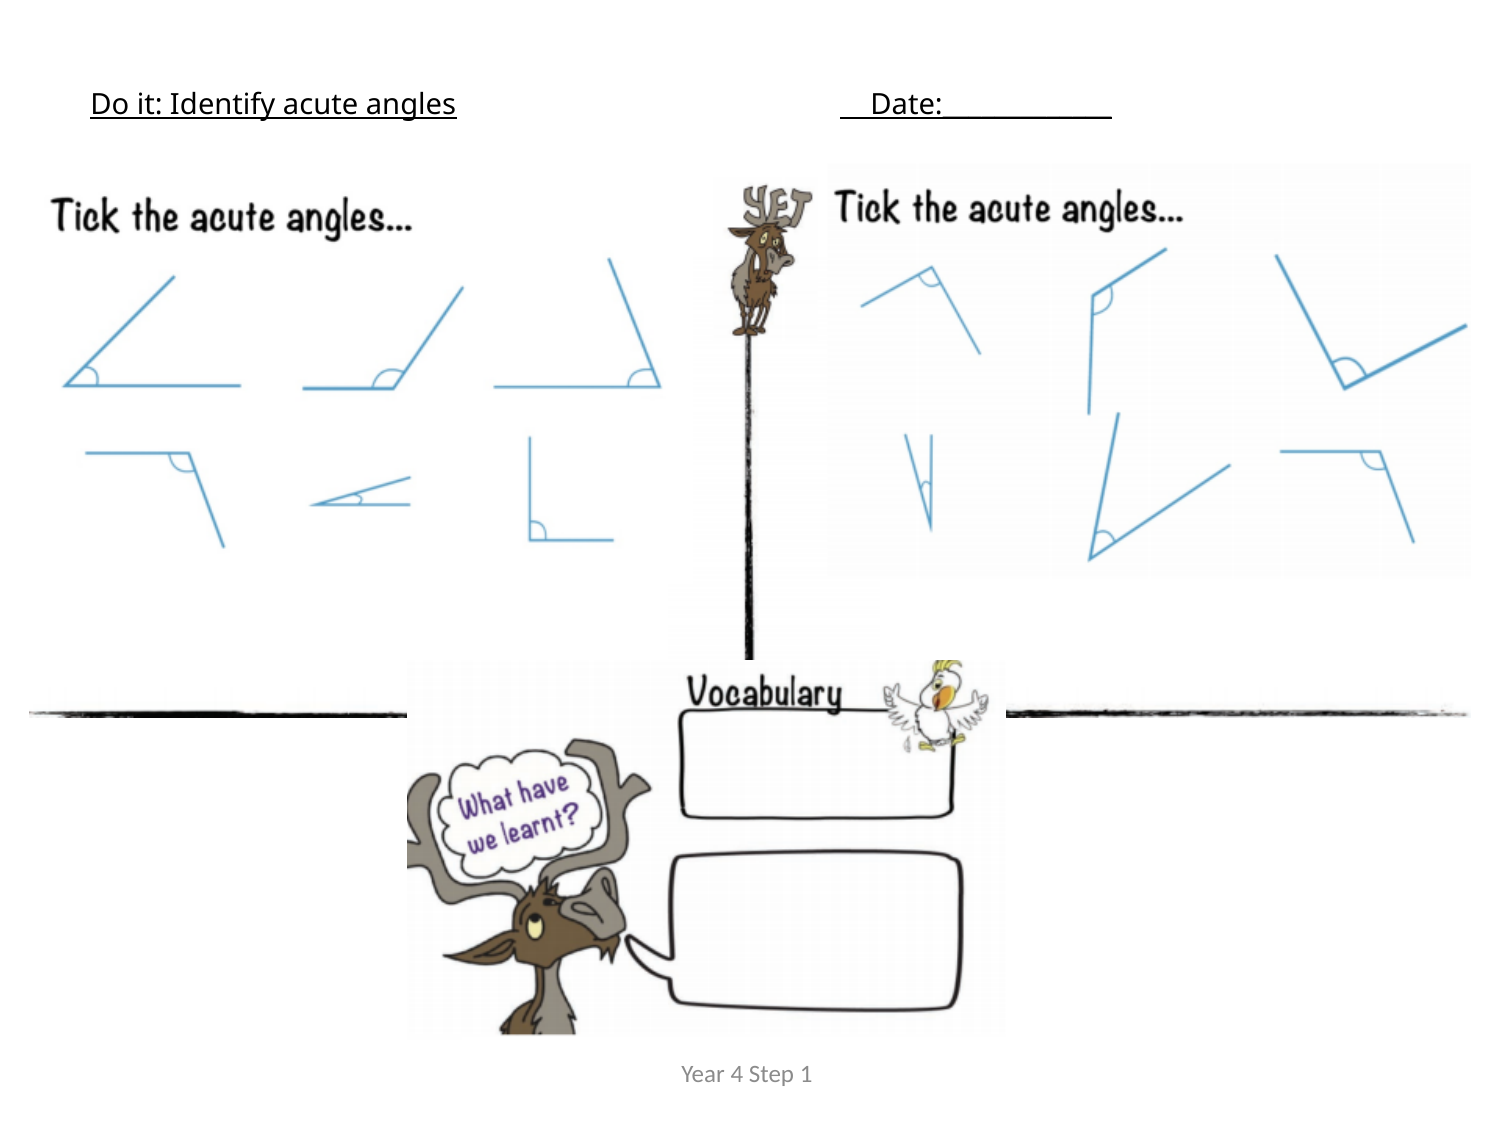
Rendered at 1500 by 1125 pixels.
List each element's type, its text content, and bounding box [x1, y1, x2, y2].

picture [29, 148, 1471, 1044]
text_box Do it: Identify acute angles Date:_____________ [75, 78, 1459, 128]
footer Year 4 Step 1 [512, 1052, 988, 1103]
